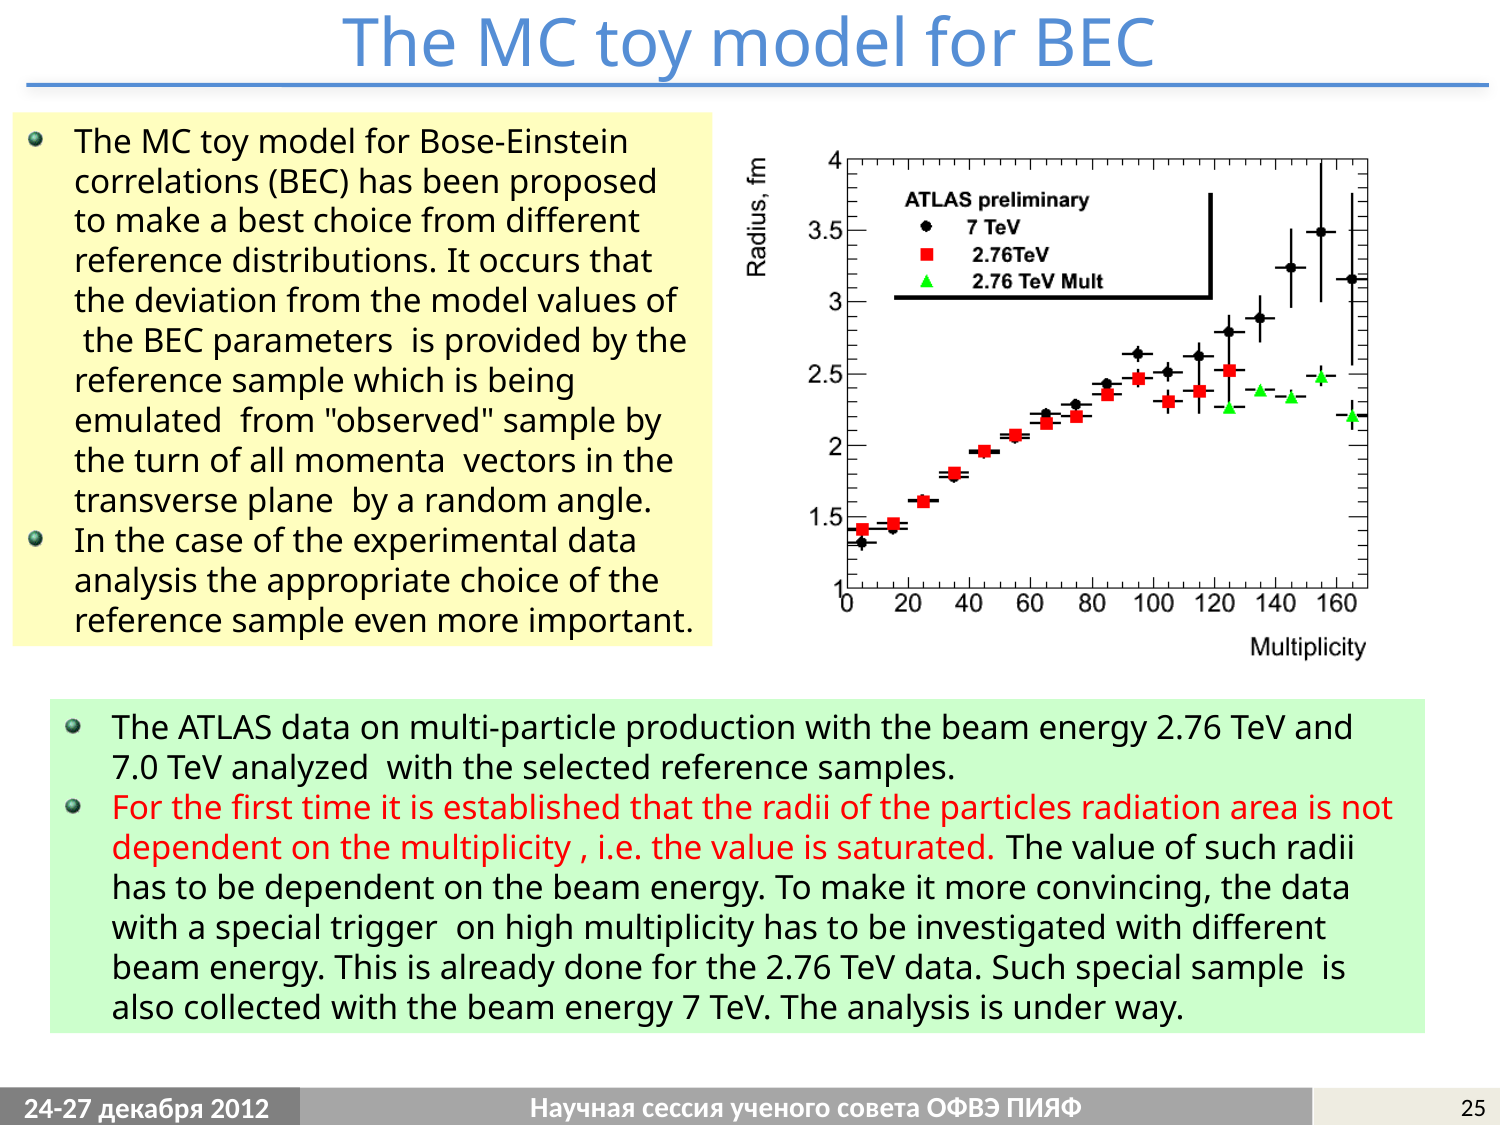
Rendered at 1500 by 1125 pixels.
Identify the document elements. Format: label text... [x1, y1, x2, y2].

footer Научная сессия ученого совета ОФВЭ ПИЯФ [300, 1087, 1313, 1125]
text_box The MC toy model for Bose-Einstein correlations (BEC) has been proposed to make a best choice from different reference distributions. It occurs that the deviation from the model values of the BEC parameters is provided by the reference sample which is being emulated from "observed" sample by the turn of all momenta vectors in the transverse plane by a random angle. In the case of the experimental data analysis the appropriate choice of the reference sample even more important. [12, 112, 713, 647]
title The MC toy model for BEC [75, 0, 1425, 80]
picture [687, 132, 1488, 676]
picture [64, 718, 82, 735]
picture [64, 798, 82, 815]
text_box The ATLAS data on multi-particle production with the beam energy 2.76 TeV and 7.0 TeV analyzed with the selected reference samples. For the first time it is established that the radii of the particles radiation area is not dependent on the multiplicity , i.e. the value is saturated. The value of such radii has to be dependent on the beam energy. To make it more convincing, the data with a special trigger on high multiplicity has to be investigated with different beam energy. This is already done for the 2.76 TeV data. Such special sample is also collected with the beam energy 7 TeV. The analysis is under way. [50, 699, 1425, 1034]
picture [27, 530, 44, 548]
picture [27, 131, 44, 148]
